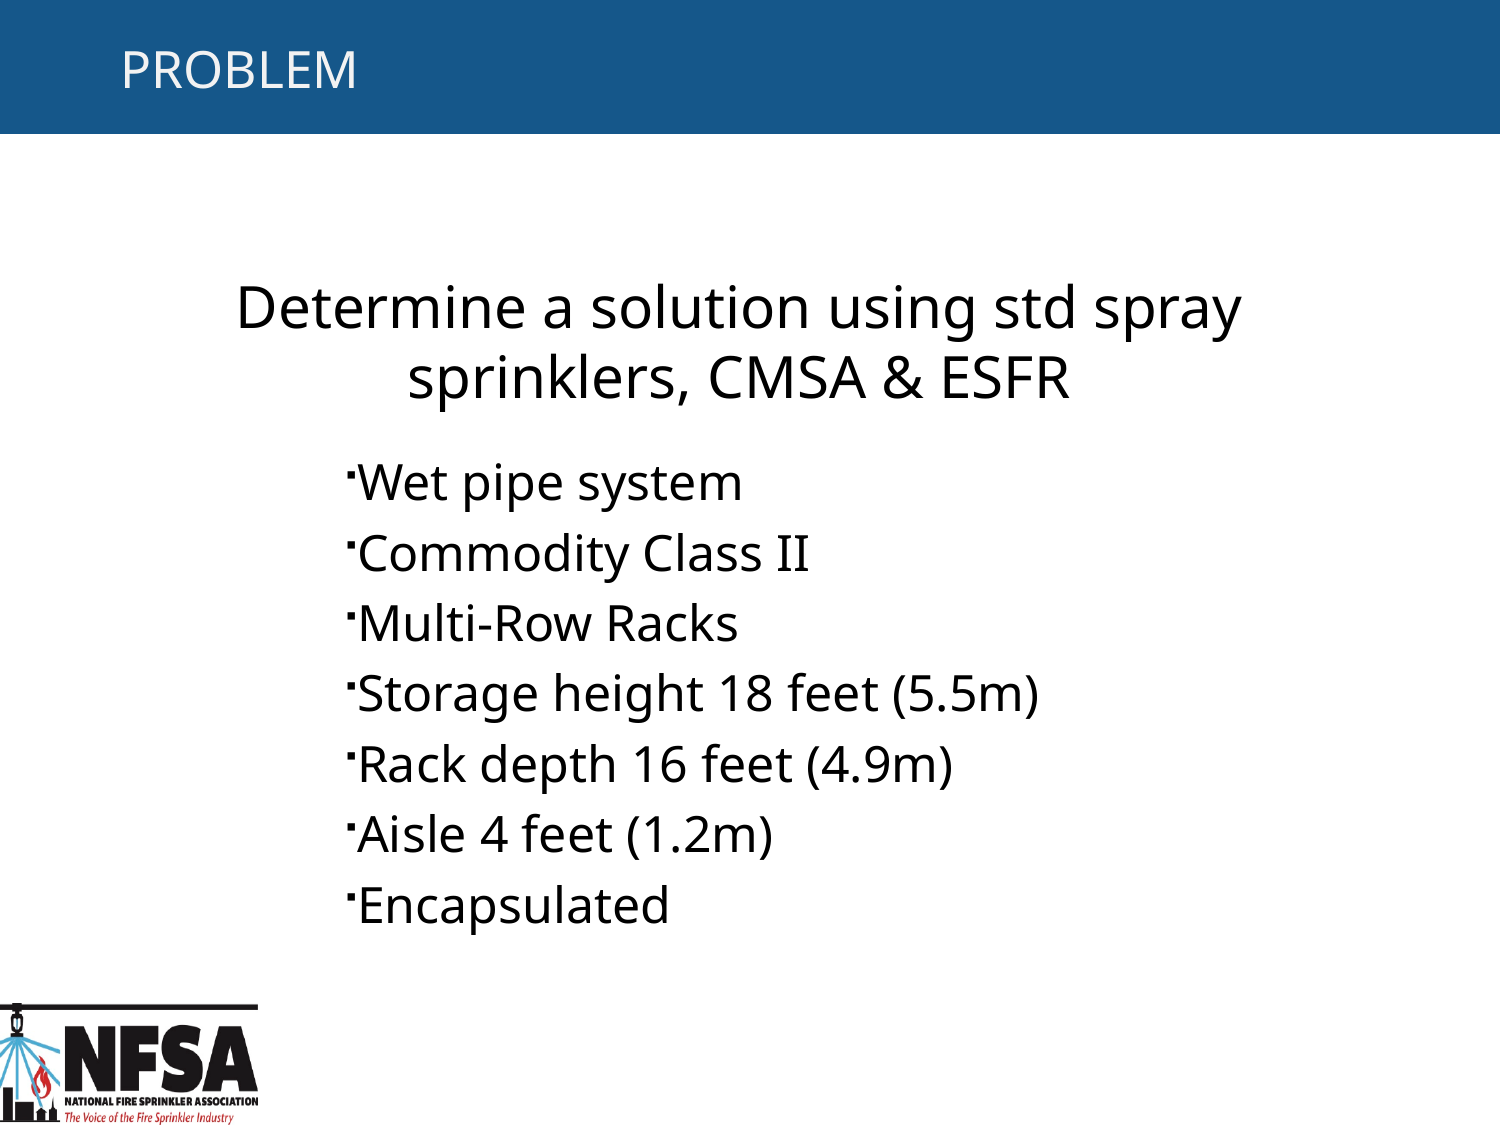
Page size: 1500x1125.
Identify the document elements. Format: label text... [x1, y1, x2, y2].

text_box Determine a solution using std spray sprinklers, CMSA & ESFR [99, 262, 1379, 418]
title Problem [105, 22, 1310, 122]
picture [0, 1003, 258, 1125]
list Wet pipe system Commodity Class II Multi-Row Racks Storage height 18 feet (5.5m) Rack depth 16 feet (4.9m) Aisle 4 feet (1.2m) Encapsulated [324, 450, 1288, 1038]
